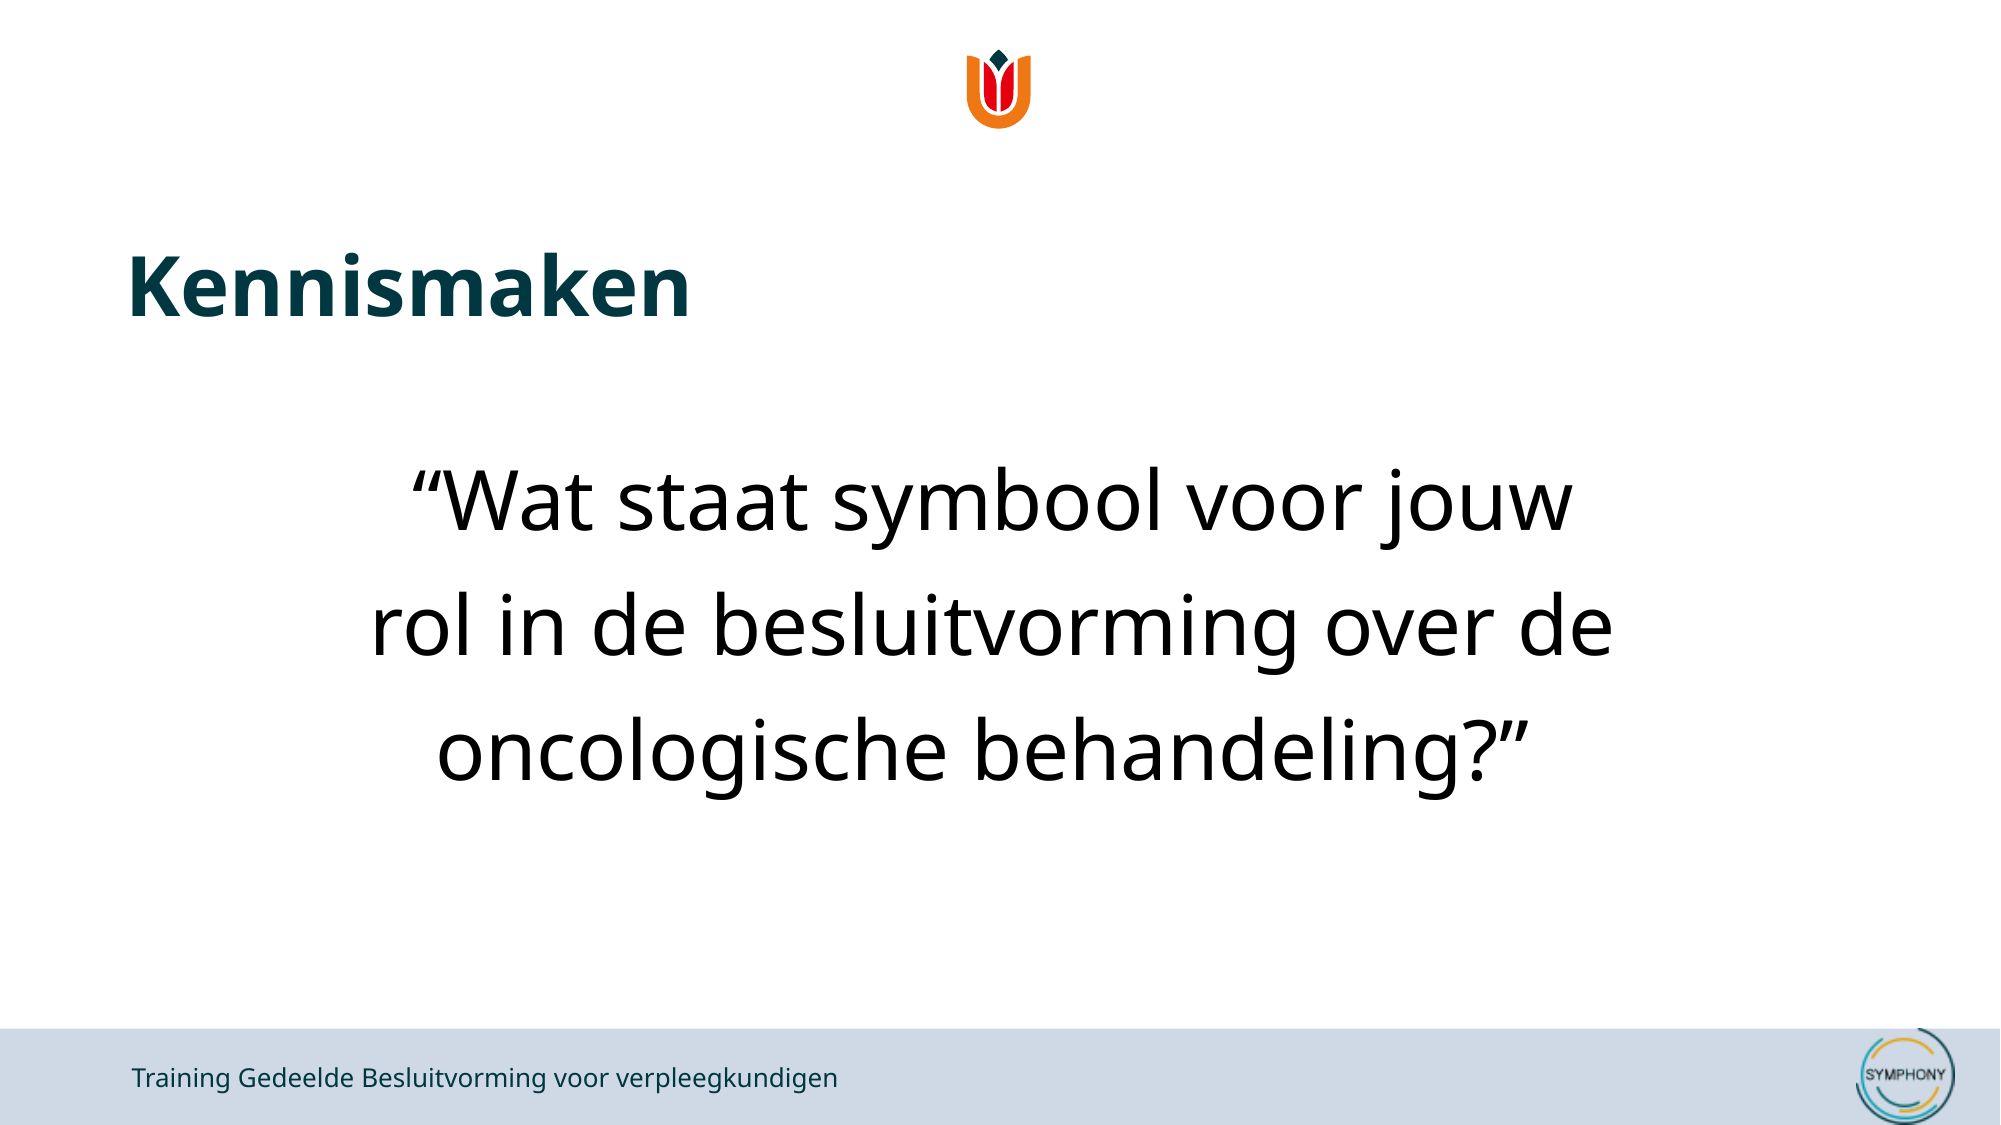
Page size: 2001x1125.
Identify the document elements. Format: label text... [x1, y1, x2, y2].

picture [1856, 1028, 1955, 1125]
footer Training Gedeelde Besluitvorming voor verpleegkundigen [116, 1046, 890, 1107]
title Kennismaken [110, 180, 1877, 398]
list “Wat staat symbool voor jouw rol in de besluitvorming over de oncologische behandeling?” [353, 414, 1634, 1030]
